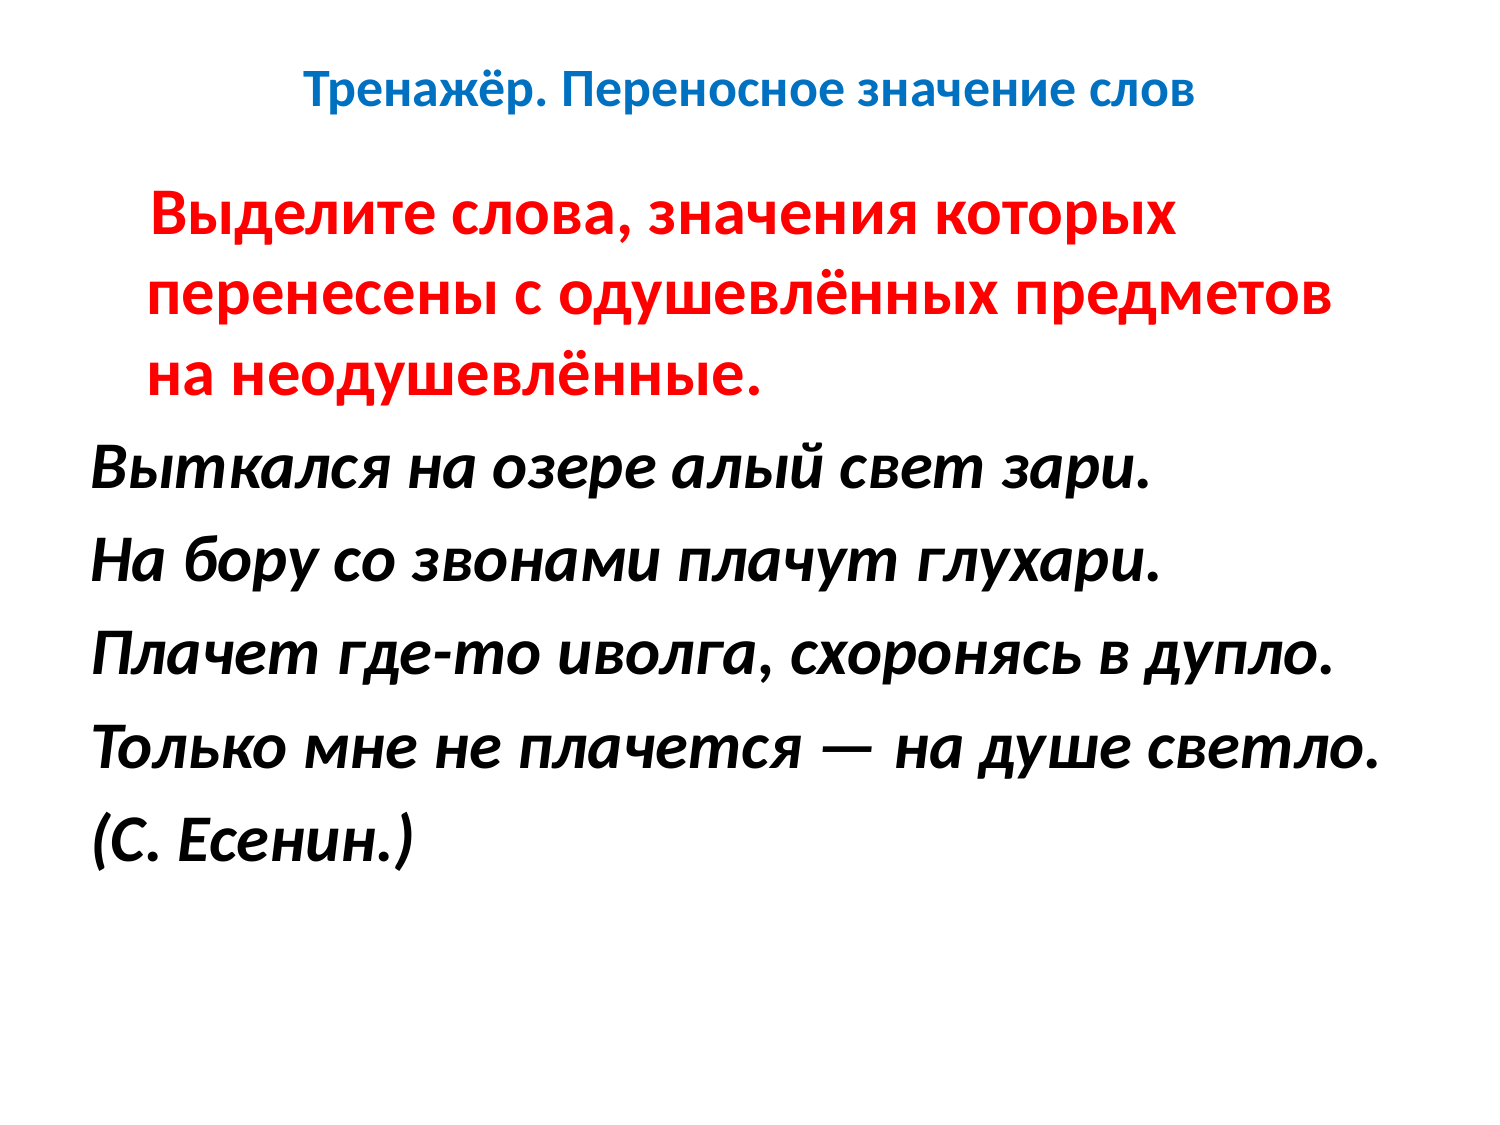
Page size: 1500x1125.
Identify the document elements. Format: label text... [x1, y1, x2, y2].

list Выделите слова, значения которых перенесены с одушевлённых предметов на неодушевлённые. Выткался на озере алый свет зари. На бору со звонами плачут глухари. Плачет где-то иволга, схоронясь в дупло. Только мне не плачется — на душе светло. (С. Есенин.) [75, 160, 1425, 1005]
title Тренажёр. Переносное значение слов [75, 45, 1425, 126]
